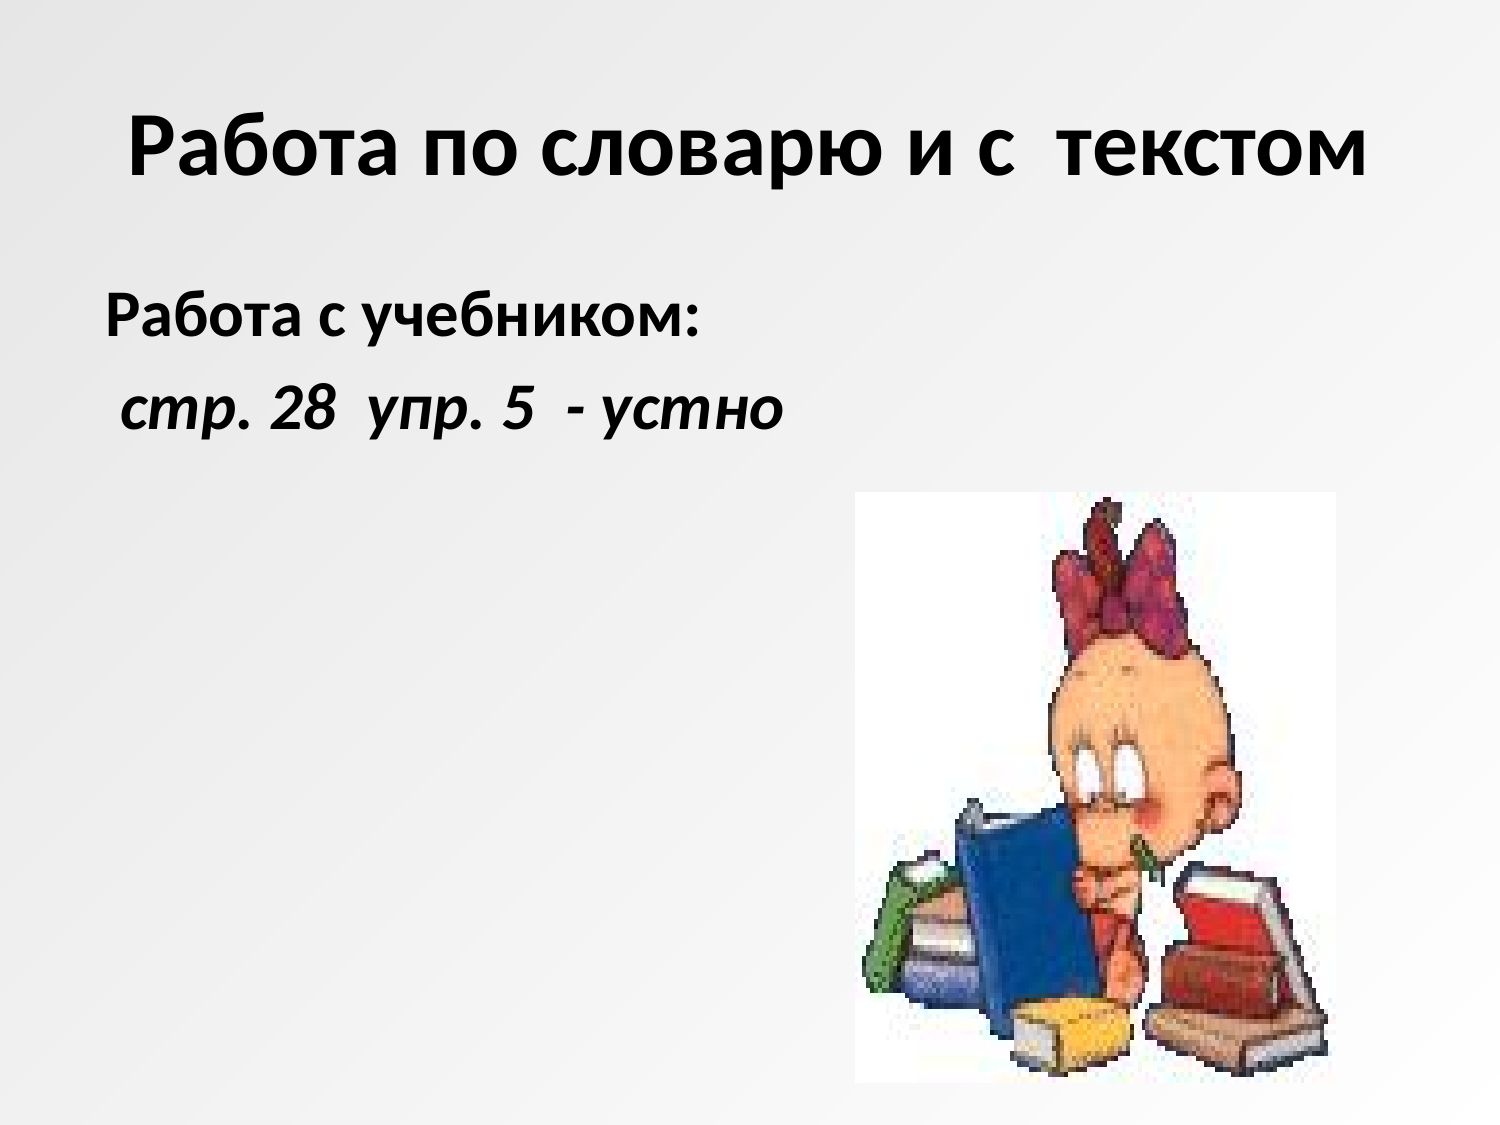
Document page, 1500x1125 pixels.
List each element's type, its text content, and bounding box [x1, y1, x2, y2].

list Работа с учебником: стр. 28 упр. 5 - устно [75, 262, 1425, 1005]
picture [855, 491, 1337, 1083]
title Работа по словарю и с текстом [75, 45, 1425, 233]
